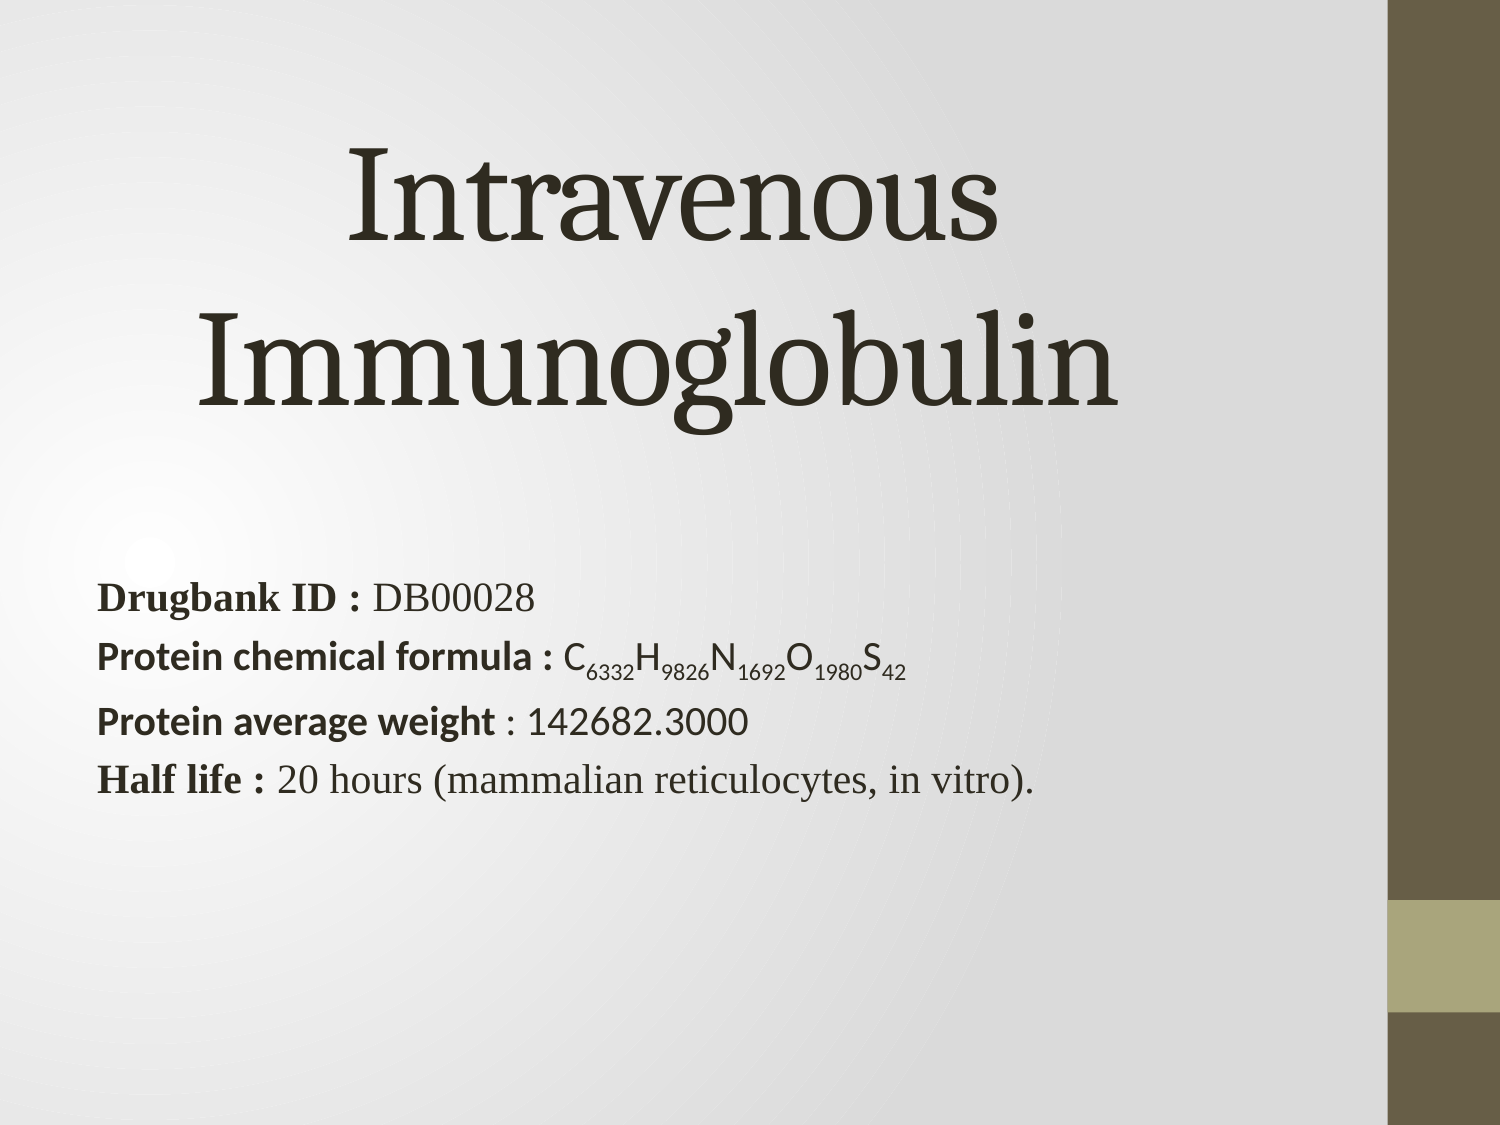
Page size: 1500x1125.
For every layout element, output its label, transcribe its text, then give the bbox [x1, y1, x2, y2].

title Intravenous Immunoglobulin [35, 137, 1311, 441]
subtitle Drugbank ID : DB00028 Protein chemical formula : C6332H9826N1692O1980S42 Protein average weight : 142682.3000 Half life : 20 hours (mammalian reticulocytes, in vitro). [82, 562, 1231, 1059]
